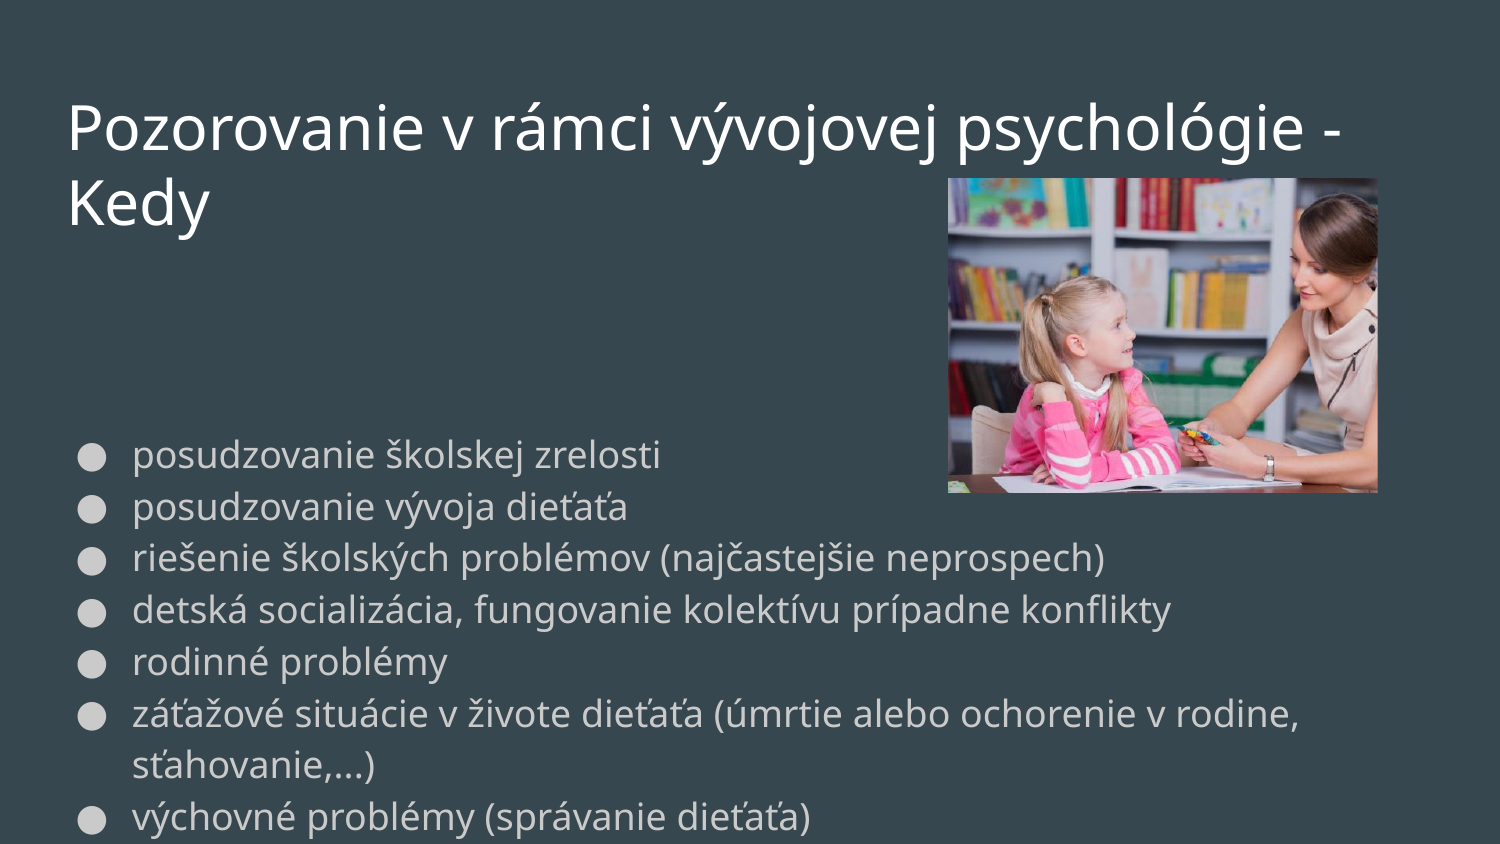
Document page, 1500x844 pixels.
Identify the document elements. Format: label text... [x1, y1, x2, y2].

list posudzovanie školskej zrelosti posudzovanie vývoja dieťaťa riešenie školských problémov (najčastejšie neprospech) detská socializácia, fungovanie kolektívu prípadne konflikty rodinné problémy záťažové situácie v živote dieťaťa (úmrtie alebo ochorenie v rodine, sťahovanie,...) výchovné problémy (správanie dieťaťa) [41, 409, 1440, 844]
title Pozorovanie v rámci vývojovej psychológie - Kedy [51, 72, 1449, 167]
picture [893, 178, 1378, 503]
